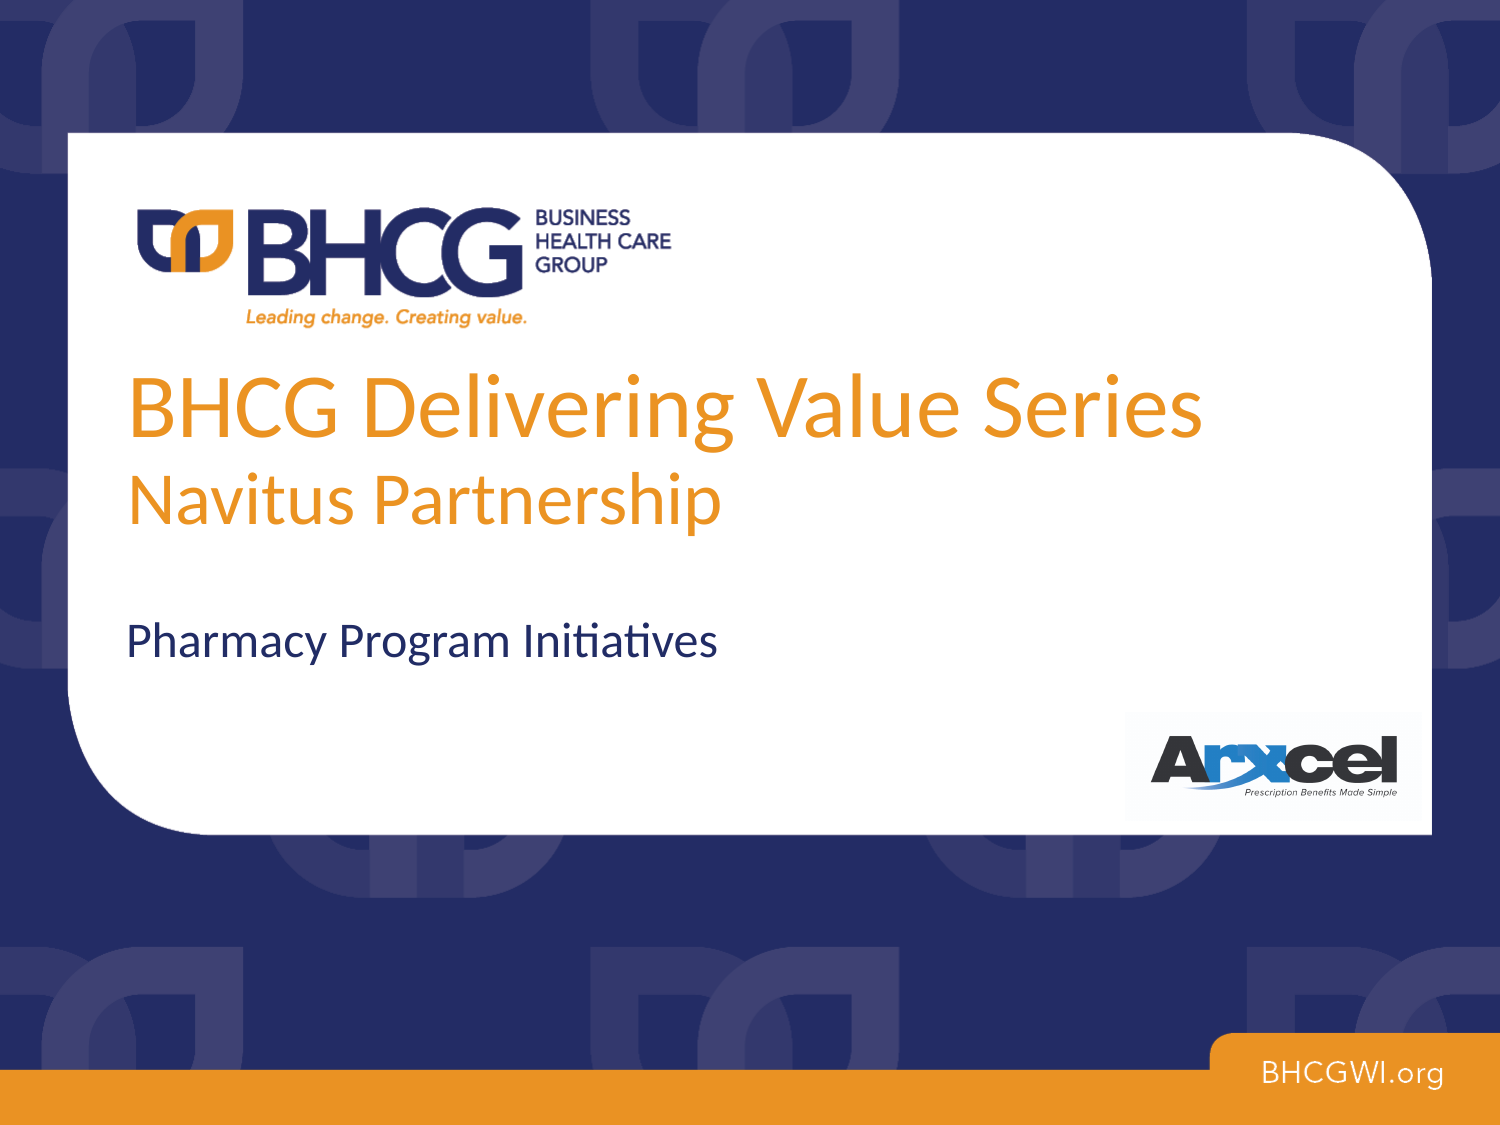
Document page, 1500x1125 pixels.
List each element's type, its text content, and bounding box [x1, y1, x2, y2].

subtitle Pharmacy Program Initiatives [111, 600, 1386, 813]
picture [0, 0, 1500, 1125]
title BHCG Delivering Value Series Navitus Partnership [112, 362, 1388, 550]
